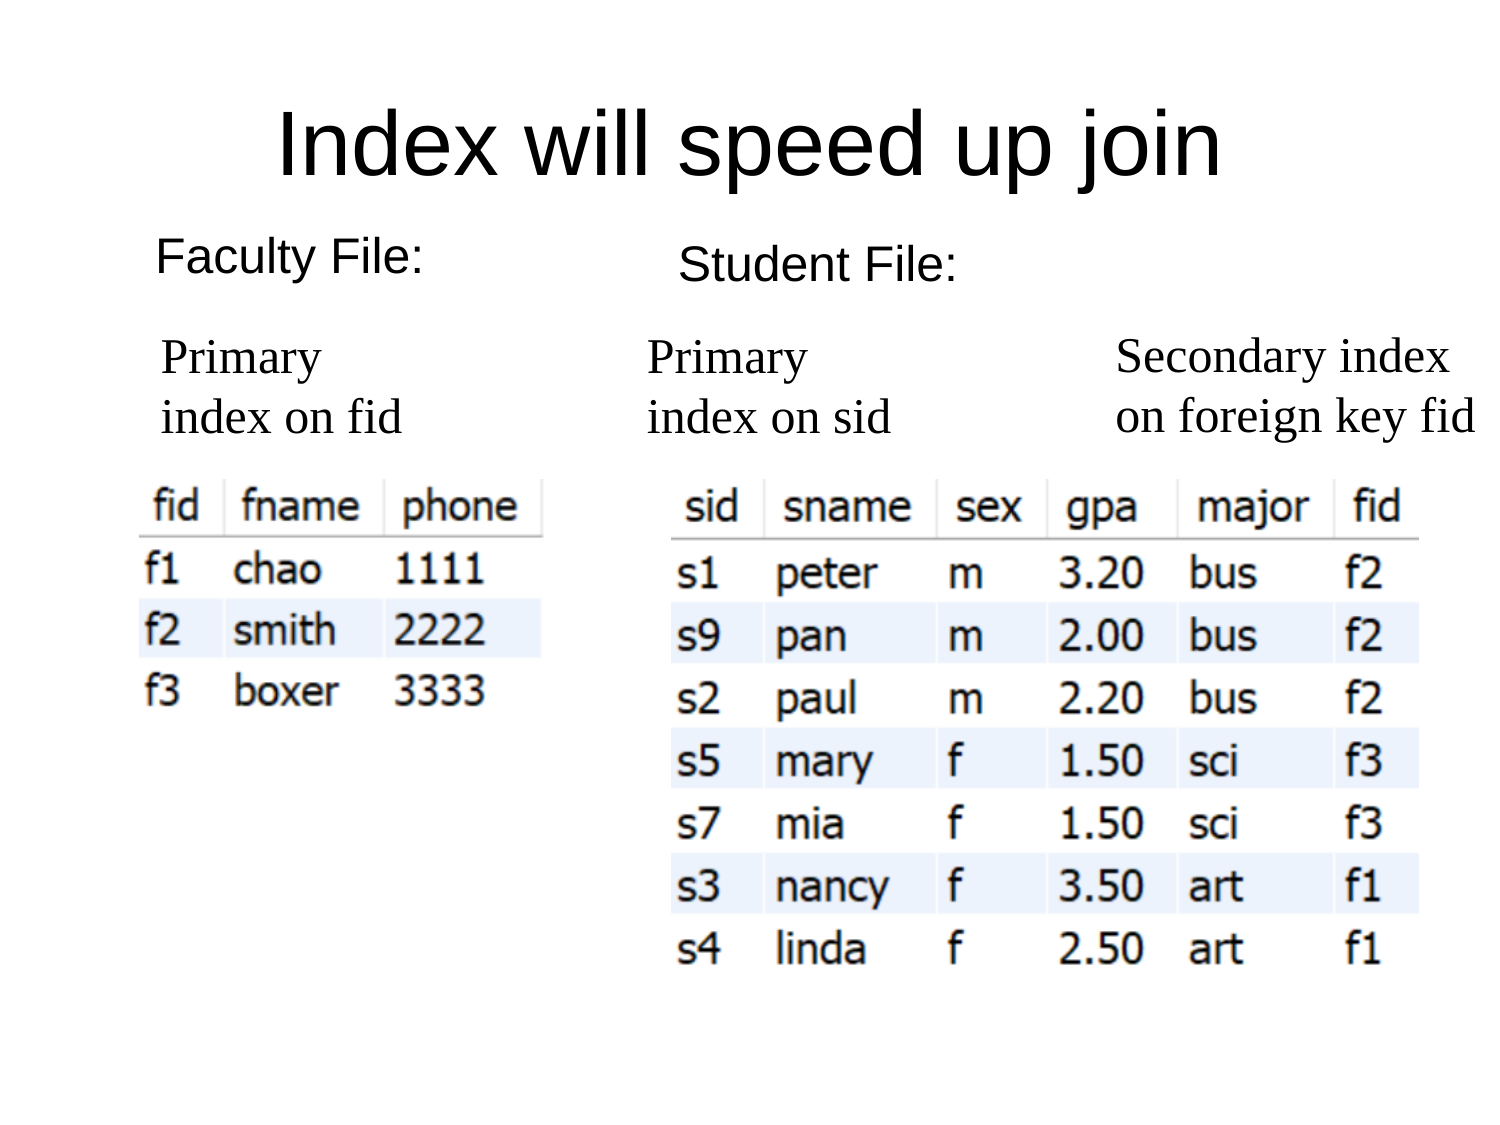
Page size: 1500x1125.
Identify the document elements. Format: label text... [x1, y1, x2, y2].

text_box Secondary index on foreign key fid [1100, 314, 1493, 450]
text_box Primary index on fid [145, 315, 446, 451]
title Index will speed up join [75, 45, 1425, 233]
text_box Faculty File: [140, 216, 454, 292]
picture [138, 479, 552, 735]
picture [671, 479, 1420, 1000]
text_box Primary index on sid [632, 315, 917, 451]
text_box Student File: [663, 224, 1101, 300]
